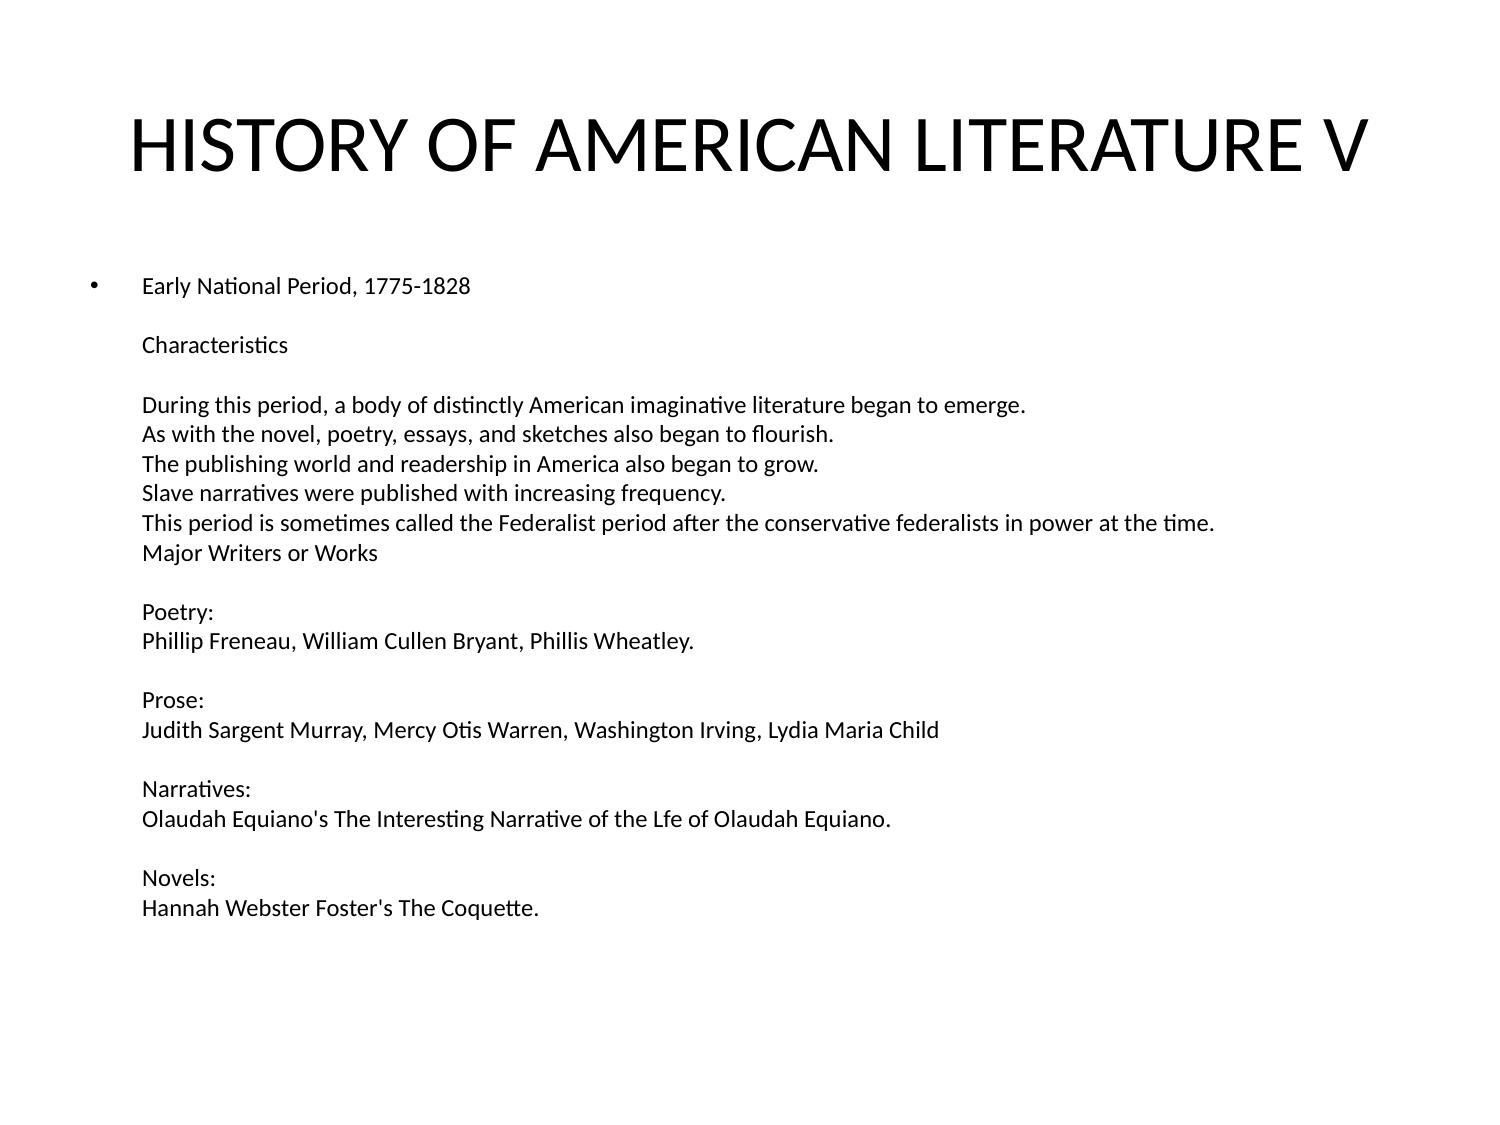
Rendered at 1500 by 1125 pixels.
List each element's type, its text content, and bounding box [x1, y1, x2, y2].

list Early National Period, 1775-1828 Characteristics During this period, a body of distinctly American imaginative literature began to emerge. As with the novel, poetry, essays, and sketches also began to flourish. The publishing world and readership in America also began to grow. Slave narratives were published with increasing frequency. This period is sometimes called the Federalist period after the conservative federalists in power at the time. Major Writers or Works Poetry: Phillip Freneau, William Cullen Bryant, Phillis Wheatley. Prose: Judith Sargent Murray, Mercy Otis Warren, Washington Irving, Lydia Maria Child Narratives: Olaudah Equiano's The Interesting Narrative of the Lfe of Olaudah Equiano. Novels: Hannah Webster Foster's The Coquette. [75, 262, 1425, 1005]
title HISTORY OF AMERICAN LITERATURE V [75, 45, 1425, 233]
